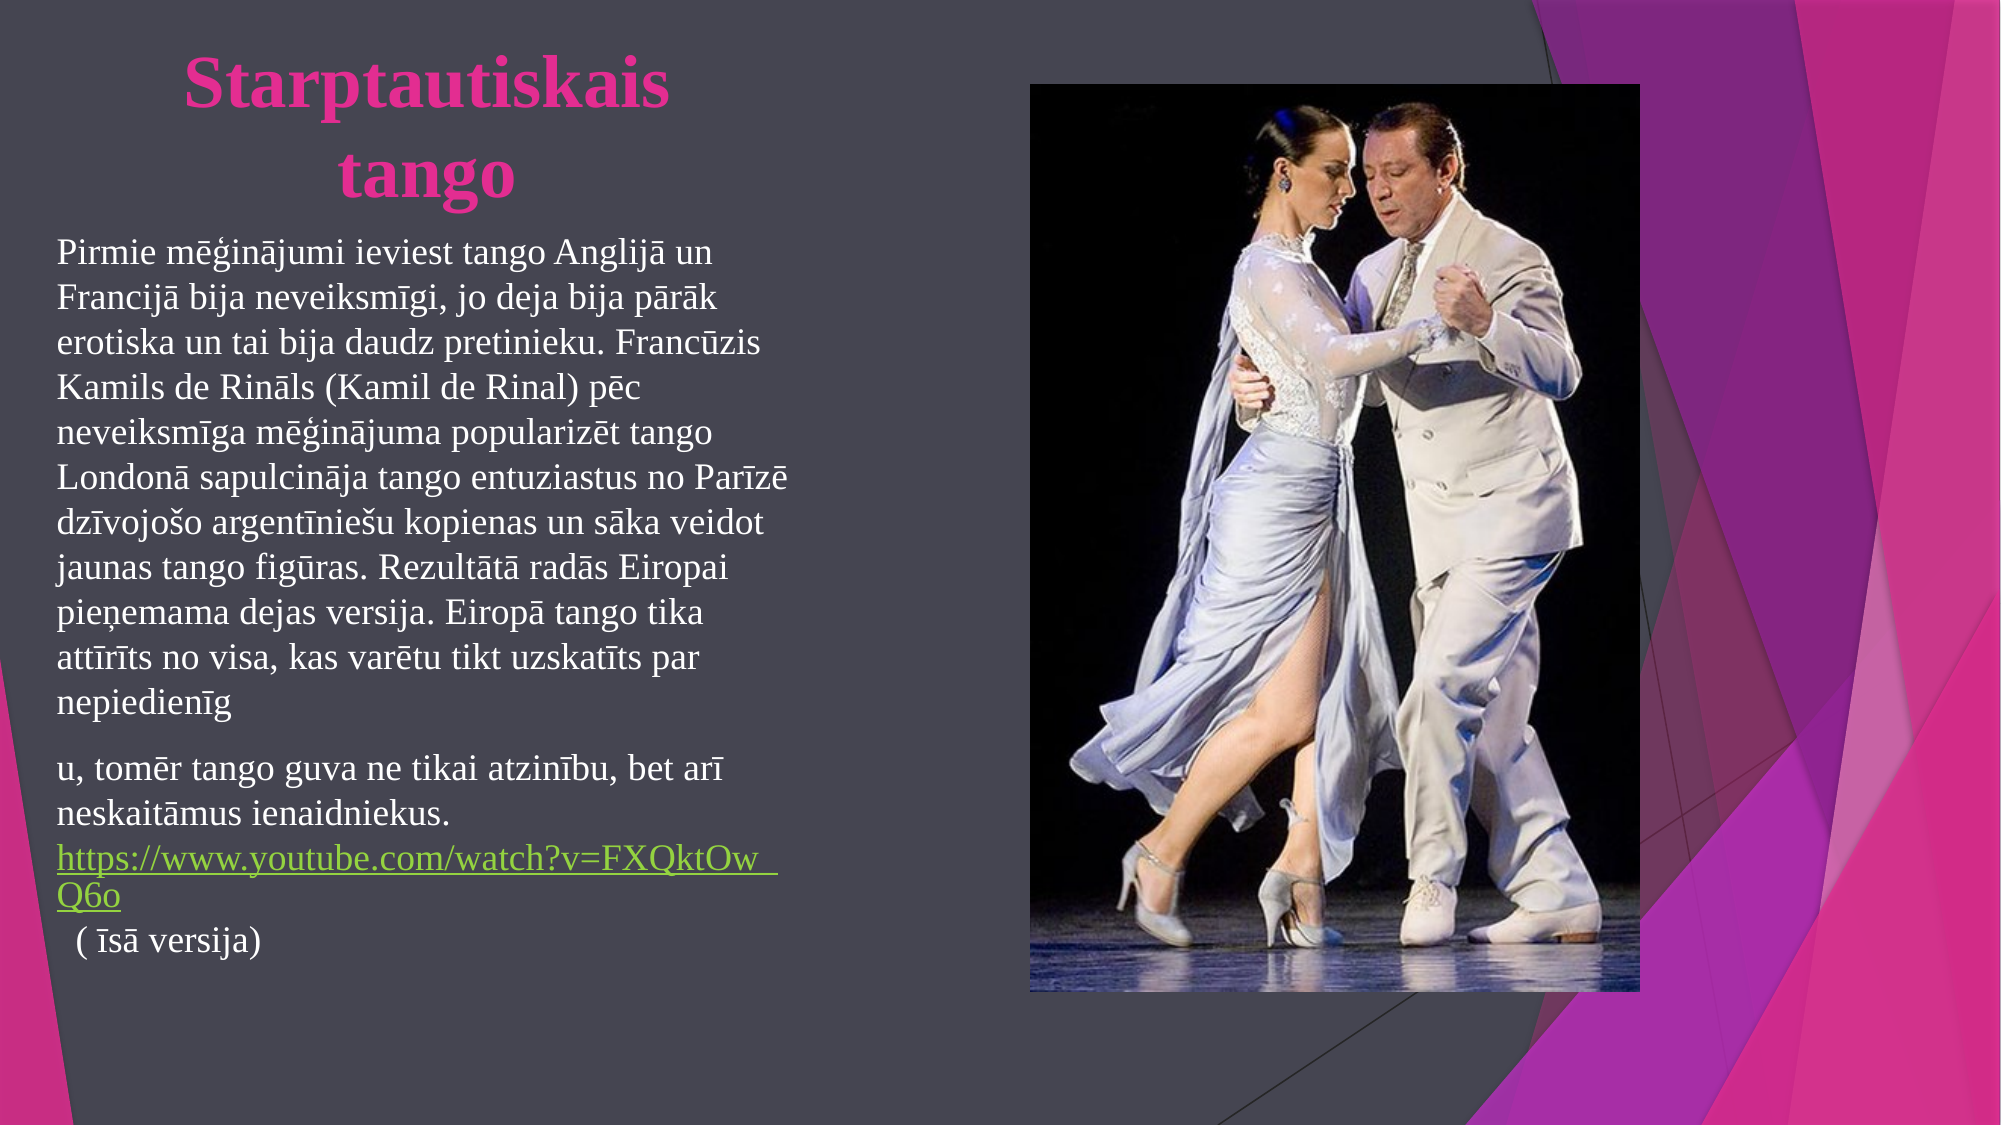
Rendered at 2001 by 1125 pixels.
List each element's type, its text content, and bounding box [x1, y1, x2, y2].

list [1030, 83, 1641, 992]
list Pirmie mēģinājumi ieviest tango Anglijā un Francijā bija neveiksmīgi, jo deja bija pārāk erotiska un tai bija daudz pretinieku. Francūzis Kamils de Rināls (Kamil de Rinal) pēc neveiksmīga mēģinājuma popularizēt tango Londonā sapulcināja tango entuziastus no Parīzē dzīvojošo argentīniešu kopienas un sāka veidot jaunas tango figūras. Rezultātā radās Eiropai pieņemama dejas versija. Eiropā tango tika attīrīts no visa, kas varētu tikt uzskatīts par nepiedienīg u, tomēr tango guva ne tikai atzinību, bet arī neskaitāmus ienaidniekus. https://www.youtube.com/watch?v=FXQktOw_Q6o ( īsā versija) [41, 219, 809, 1064]
title Starptautiskais tango [111, 38, 744, 219]
